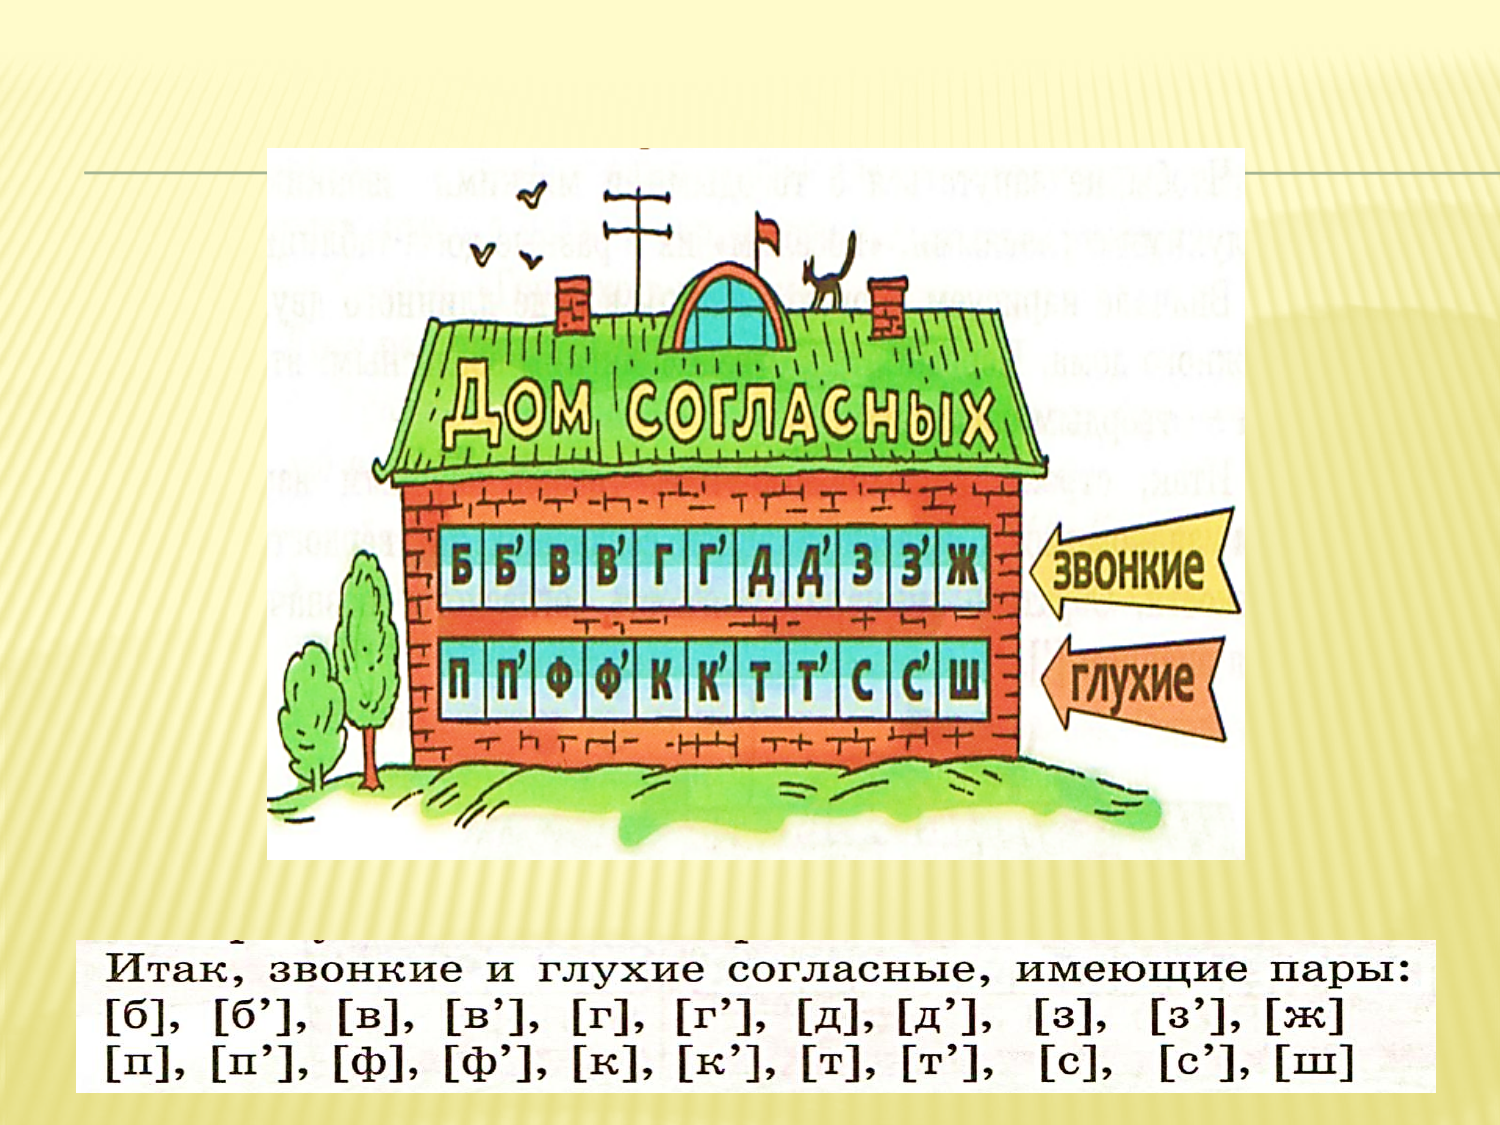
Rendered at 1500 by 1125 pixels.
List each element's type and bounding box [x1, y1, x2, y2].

picture [76, 940, 1436, 1093]
list [267, 148, 1245, 861]
